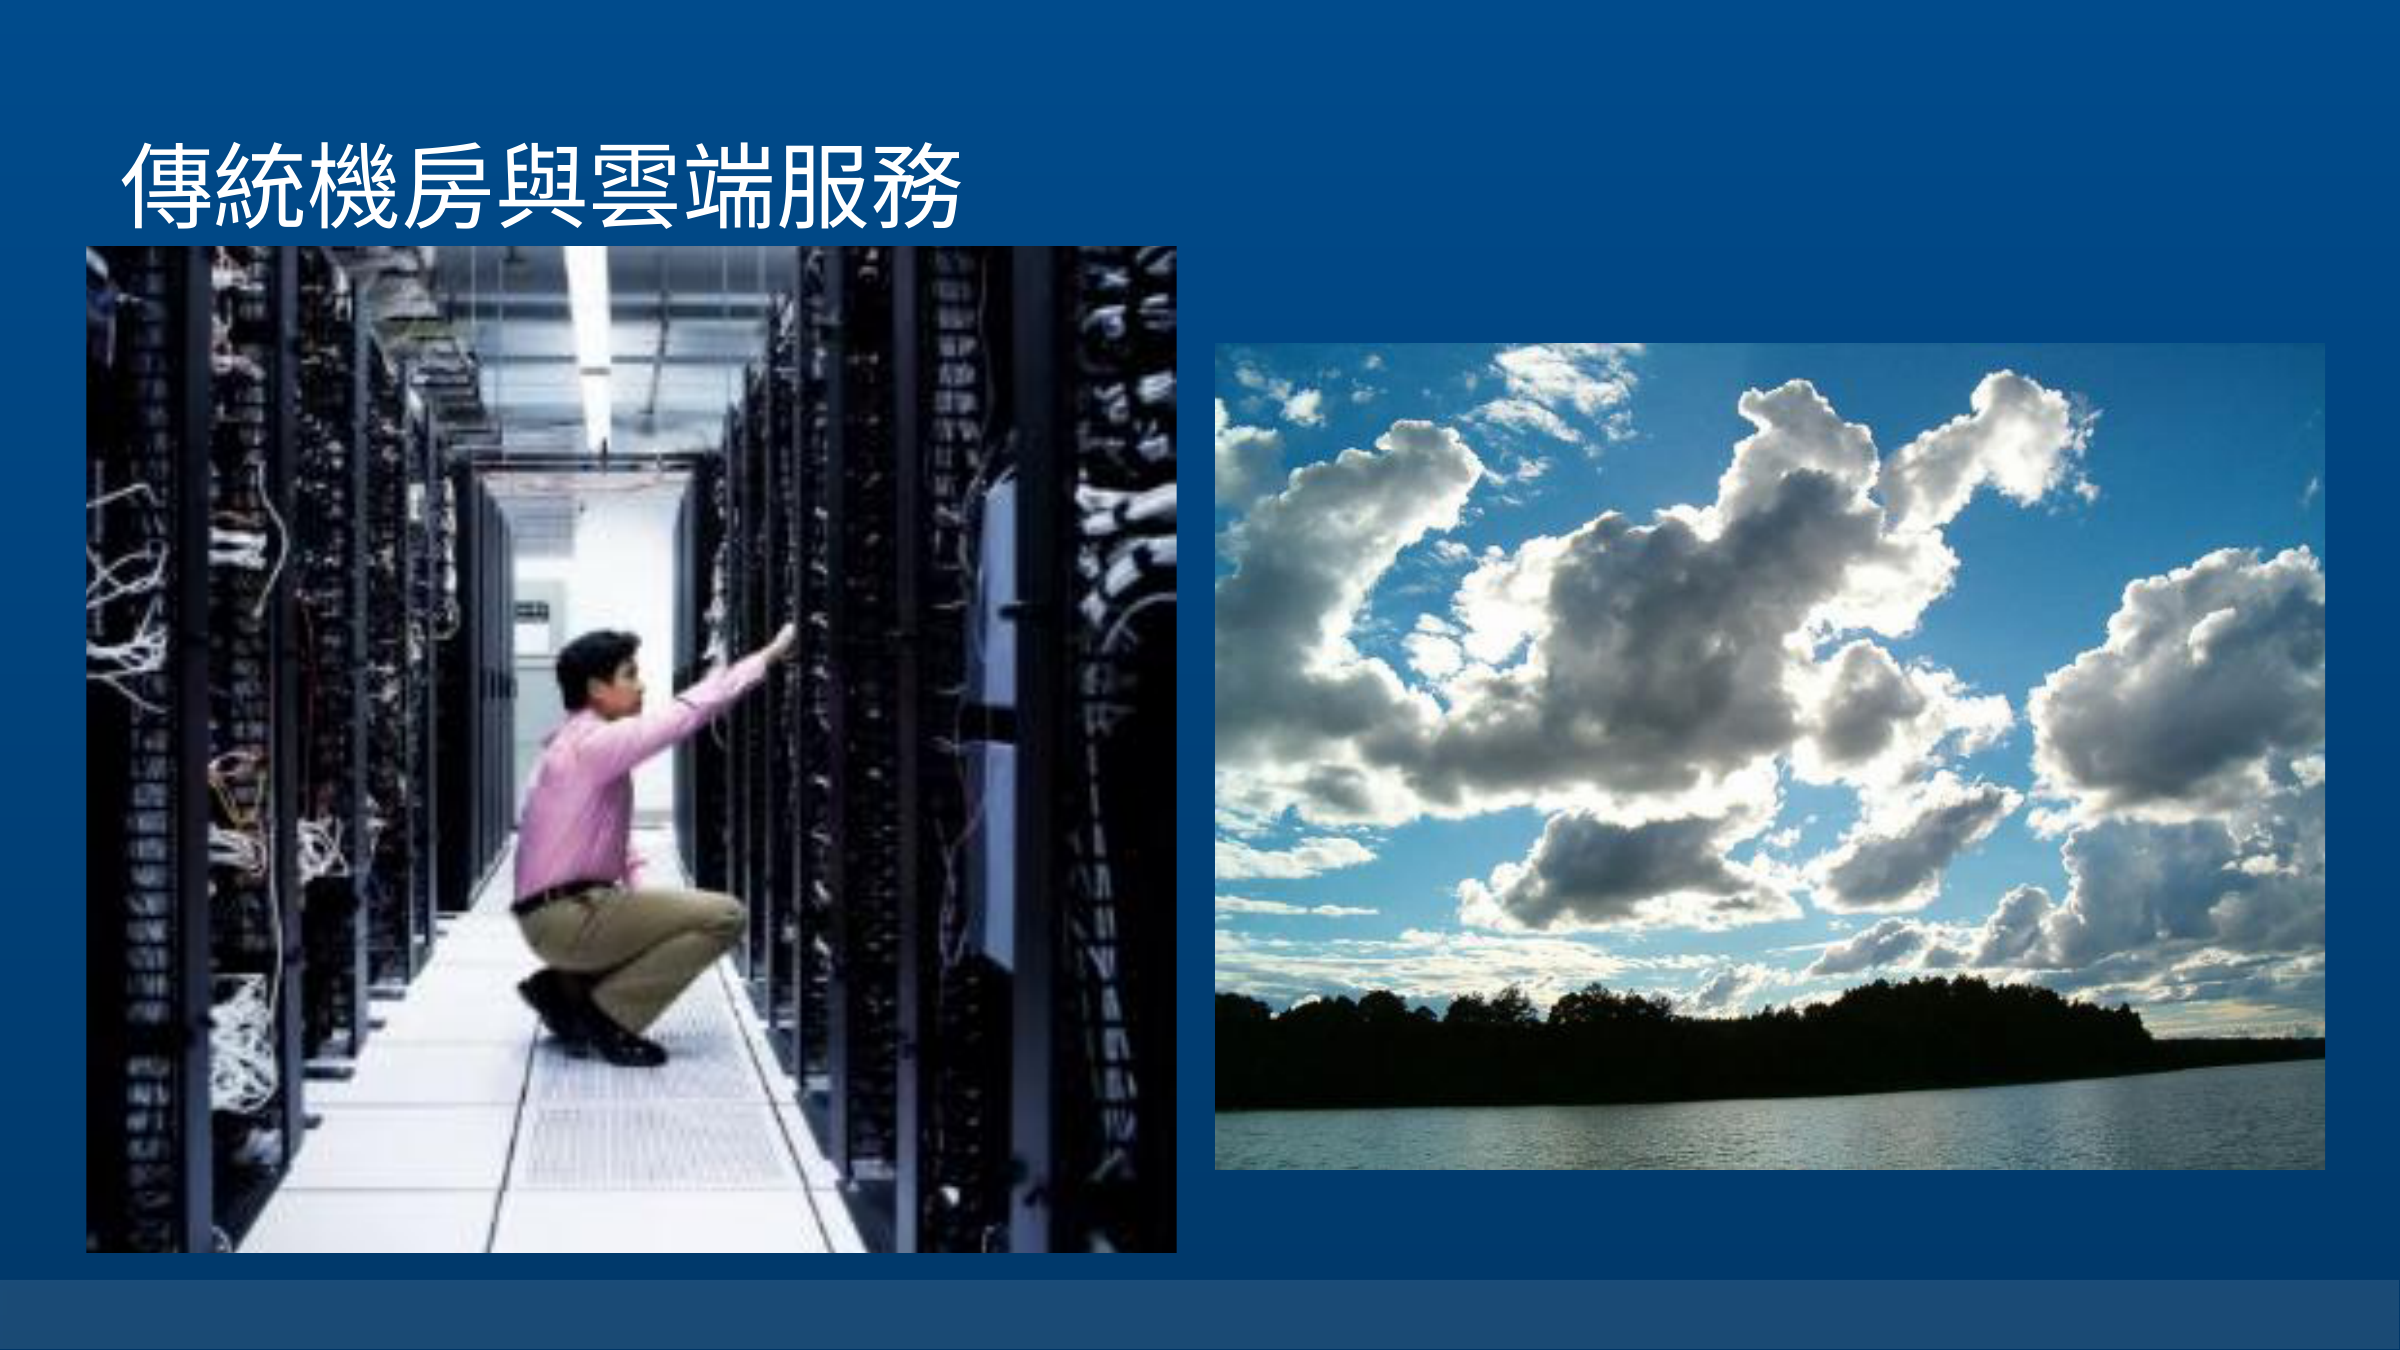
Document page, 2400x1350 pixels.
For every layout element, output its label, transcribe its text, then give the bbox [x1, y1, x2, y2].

title 傳統機房與雲端服務 [120, 48, 2280, 243]
picture [86, 246, 1177, 1253]
picture [1214, 343, 2326, 1170]
